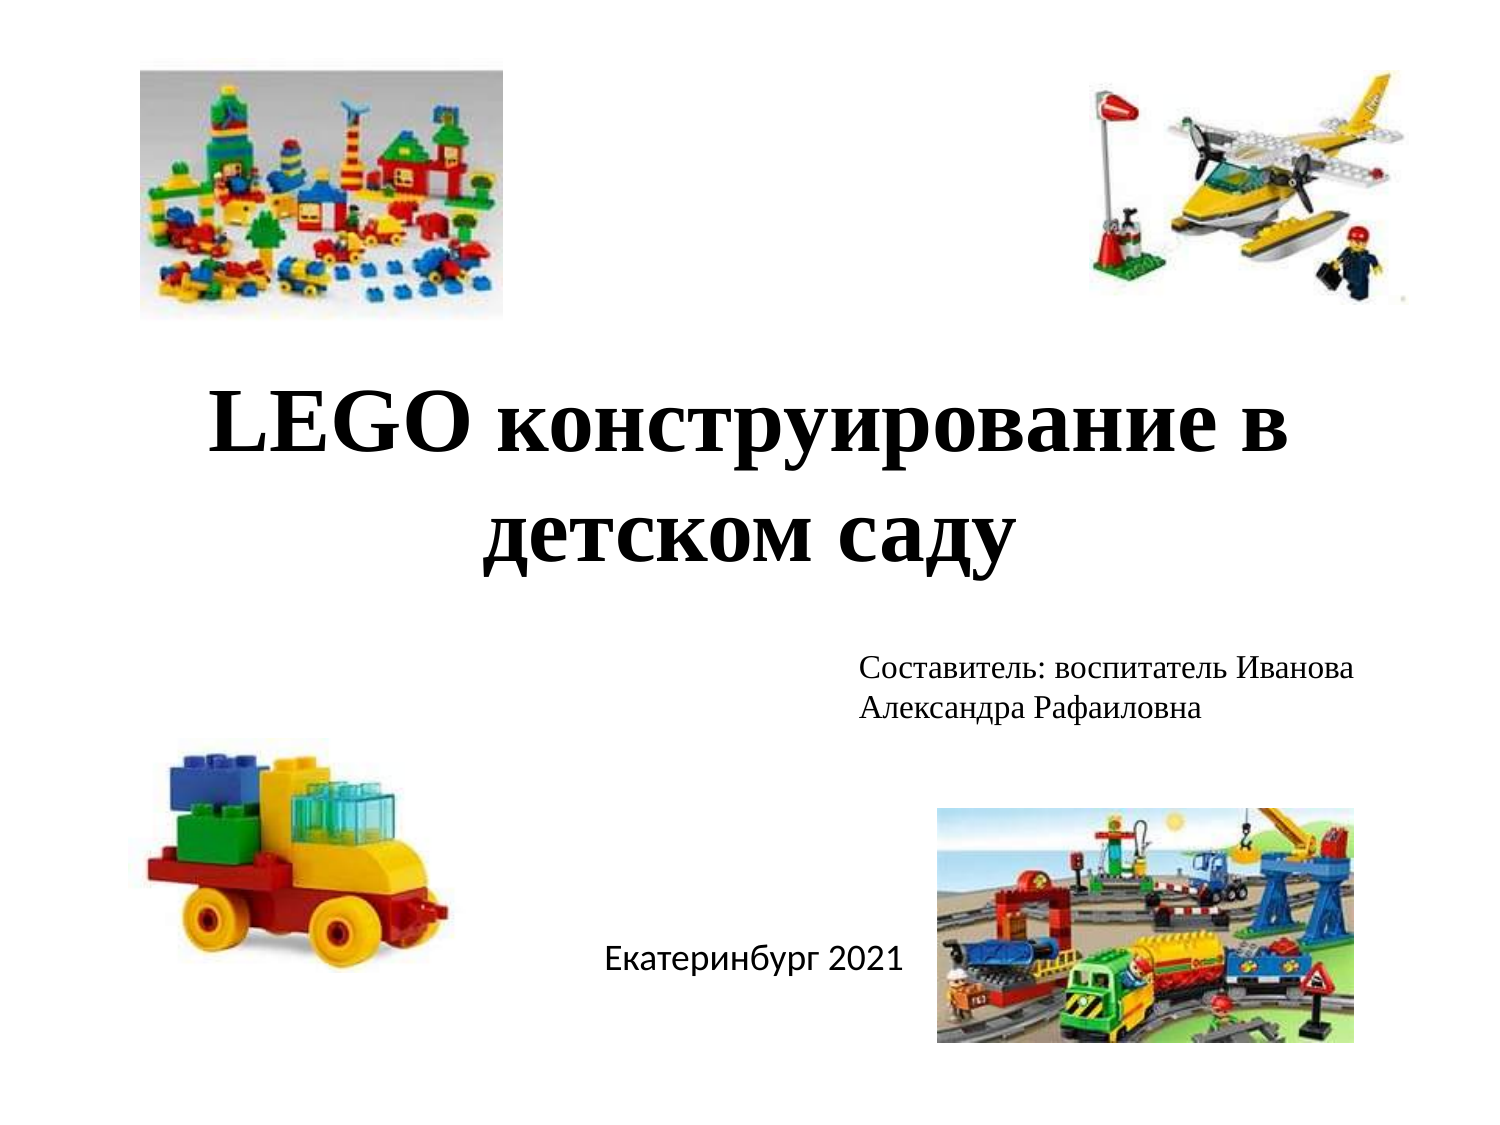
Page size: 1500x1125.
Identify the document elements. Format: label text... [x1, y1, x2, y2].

picture [128, 738, 475, 973]
picture [937, 808, 1354, 1044]
subtitle Составитель: воспитатель Иванова Александра Рафаиловна [843, 637, 1418, 821]
title LEGO конструирование в детском саду [112, 349, 1388, 591]
picture [1089, 70, 1409, 305]
text_box Екатеринбург 2021 [589, 925, 928, 1031]
picture [140, 58, 504, 331]
